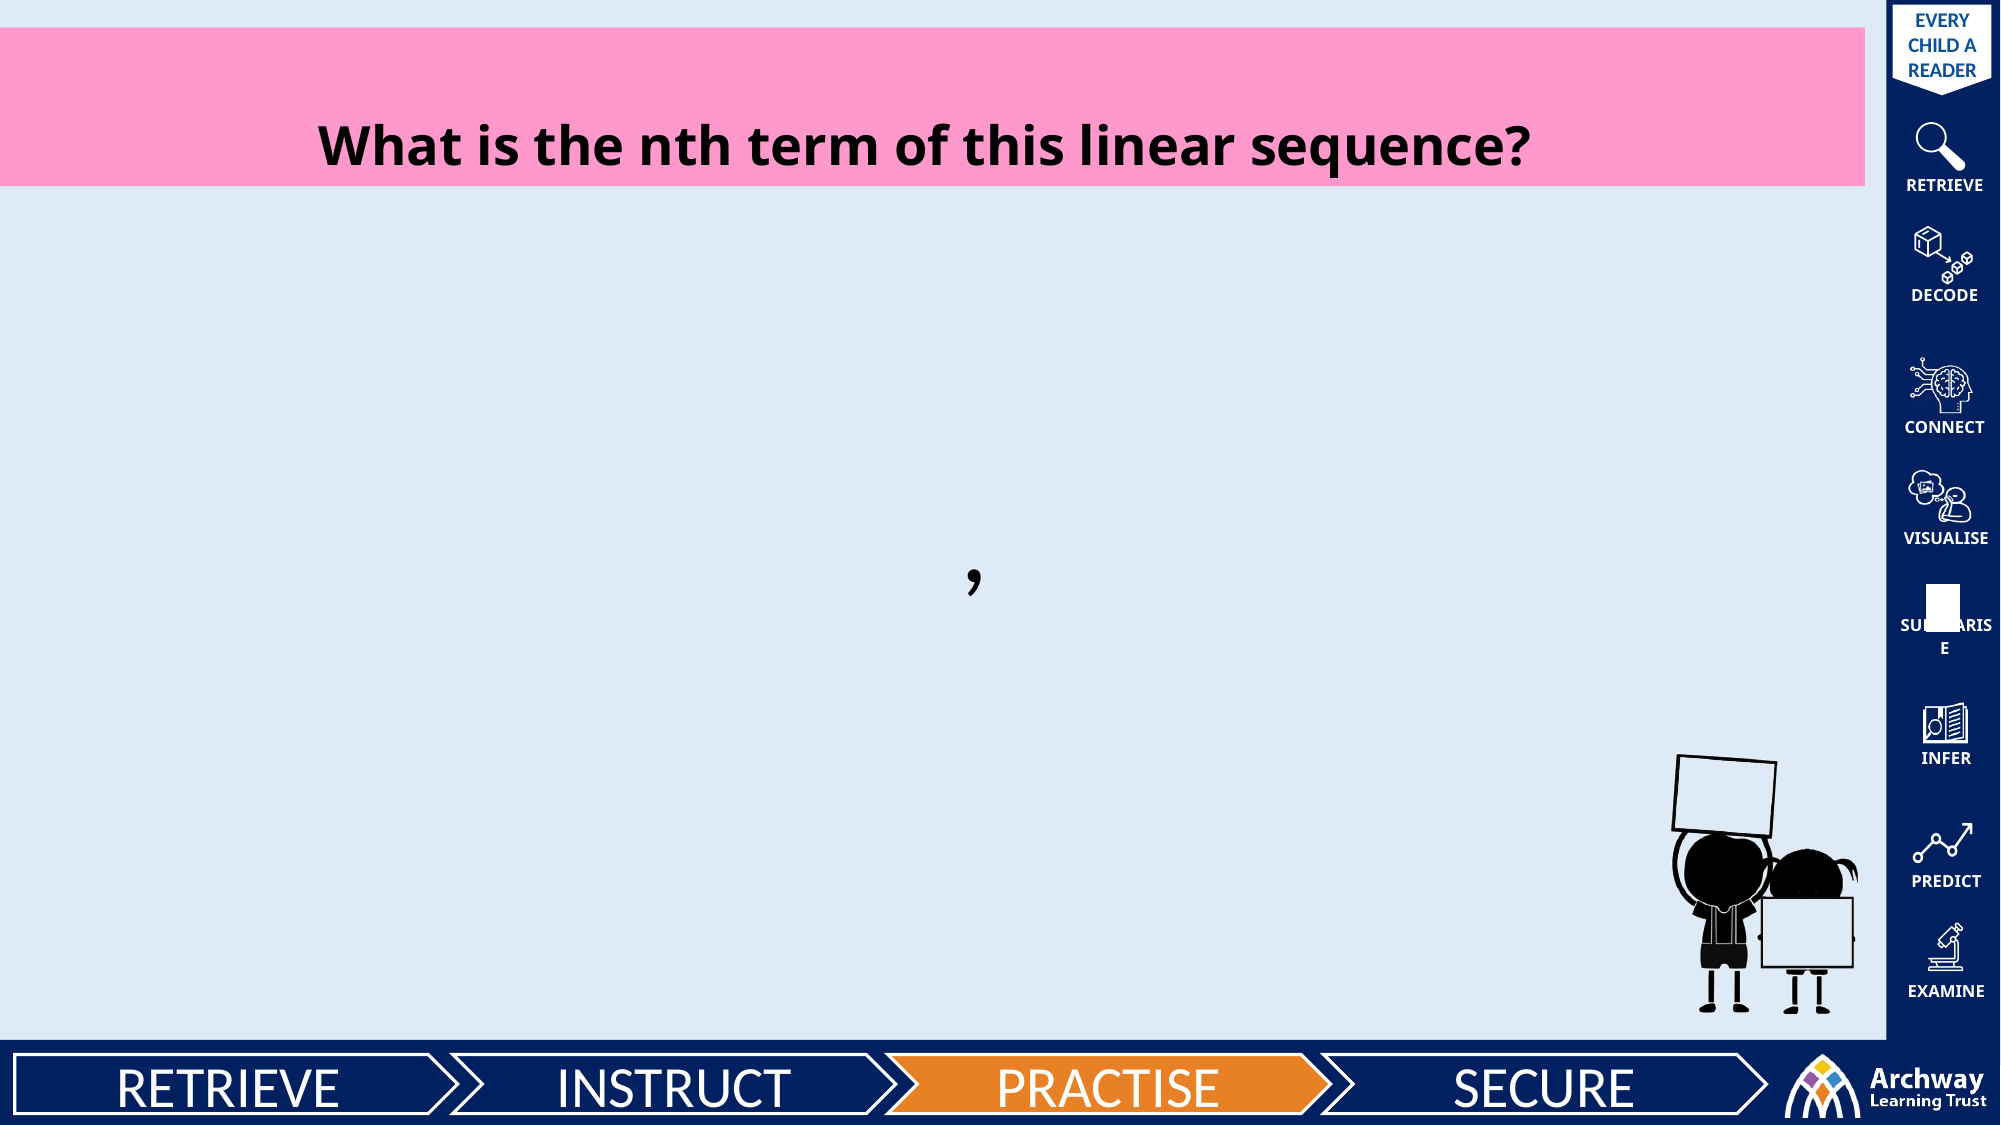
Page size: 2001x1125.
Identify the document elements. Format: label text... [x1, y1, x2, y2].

text_box What is the nth term of this linear sequence? [0, 27, 1865, 187]
picture [1666, 748, 1865, 1014]
picture [1783, 1053, 1987, 1118]
